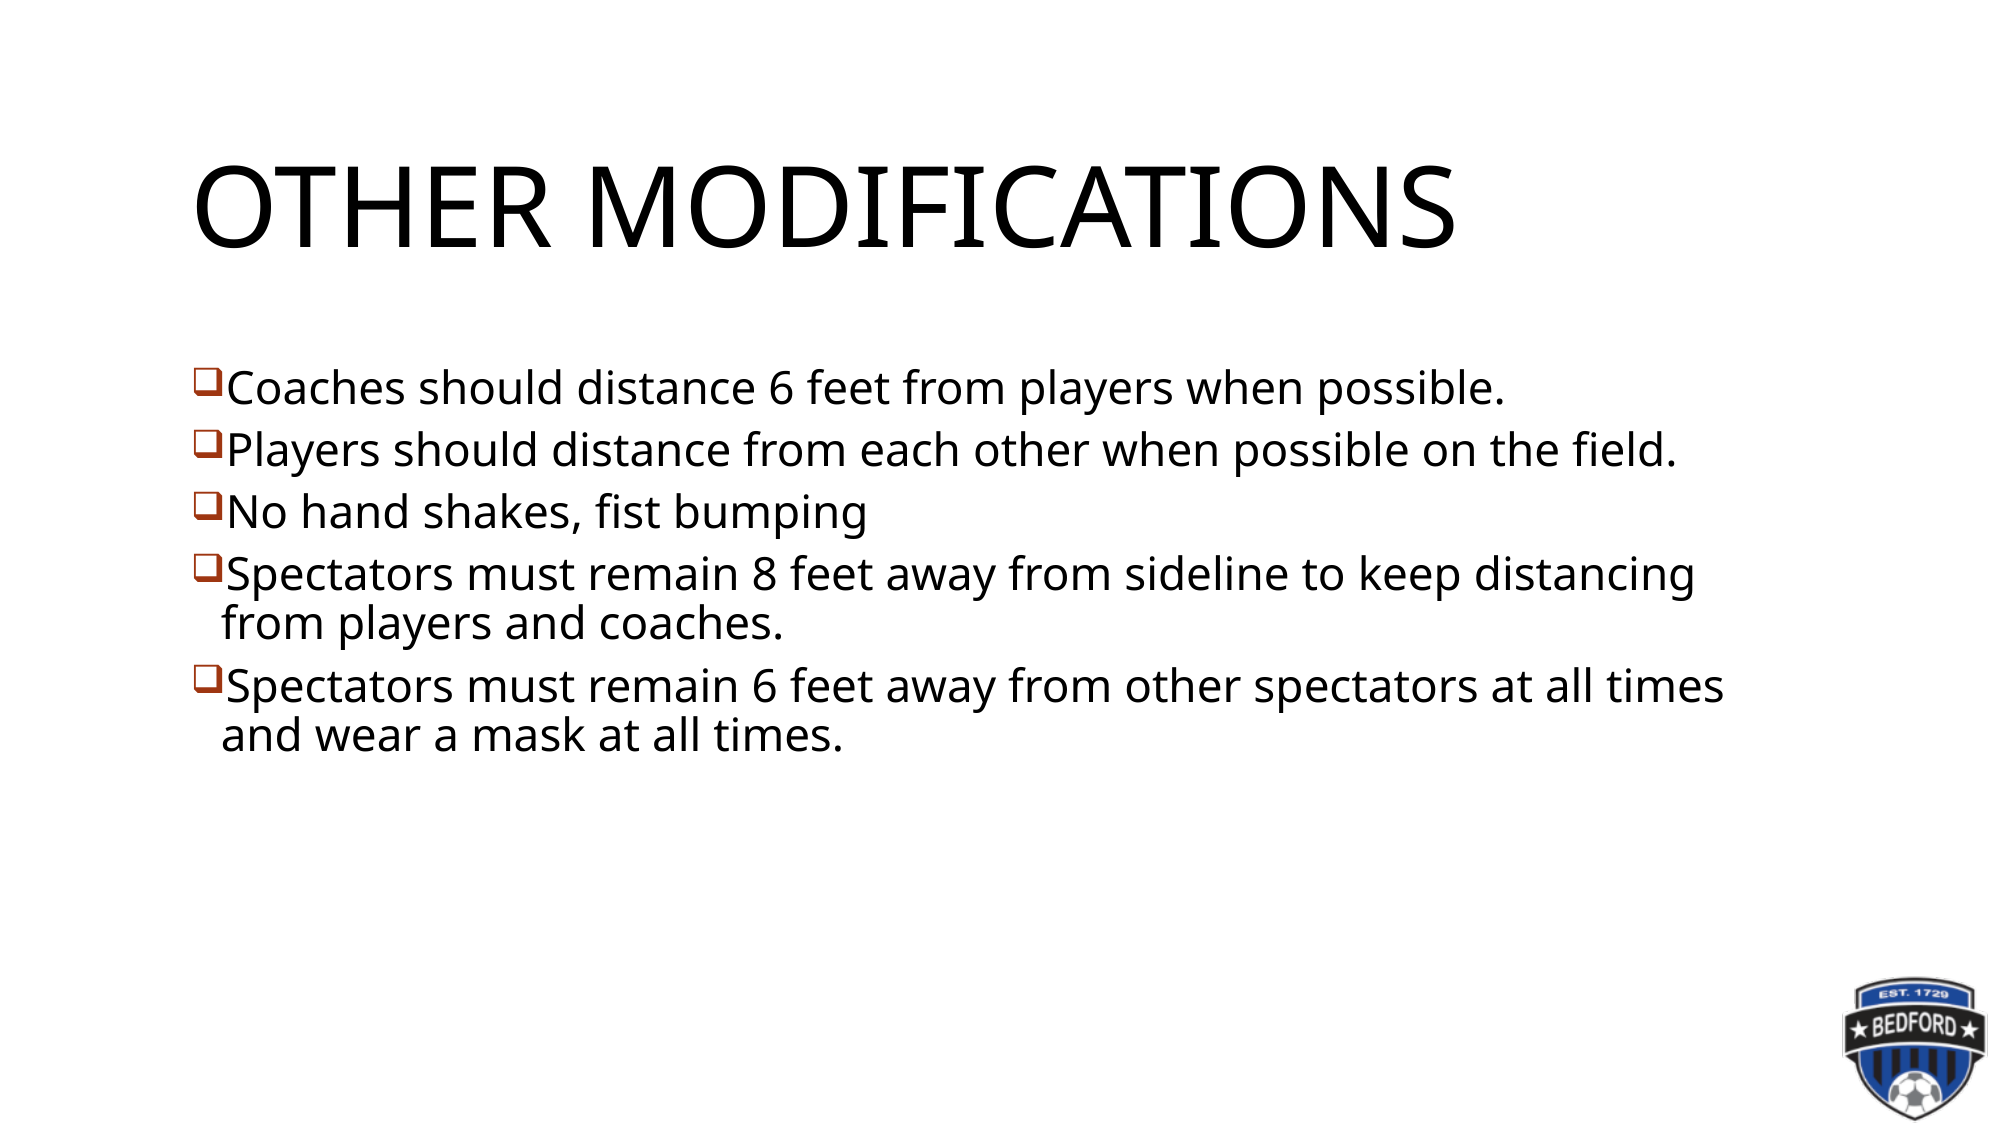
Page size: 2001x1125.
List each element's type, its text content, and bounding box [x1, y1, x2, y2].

title Other modifications [175, 79, 1826, 294]
list Coaches should distance 6 feet from players when possible. Players should distance from each other when possible on the field. No hand shakes, fist bumping Spectators must remain 8 feet away from sideline to keep distancing from players and coaches. Spectators must remain 6 feet away from other spectators at all times and wear a mask at all times. [130, 294, 1826, 1077]
picture [1840, 975, 1990, 1125]
